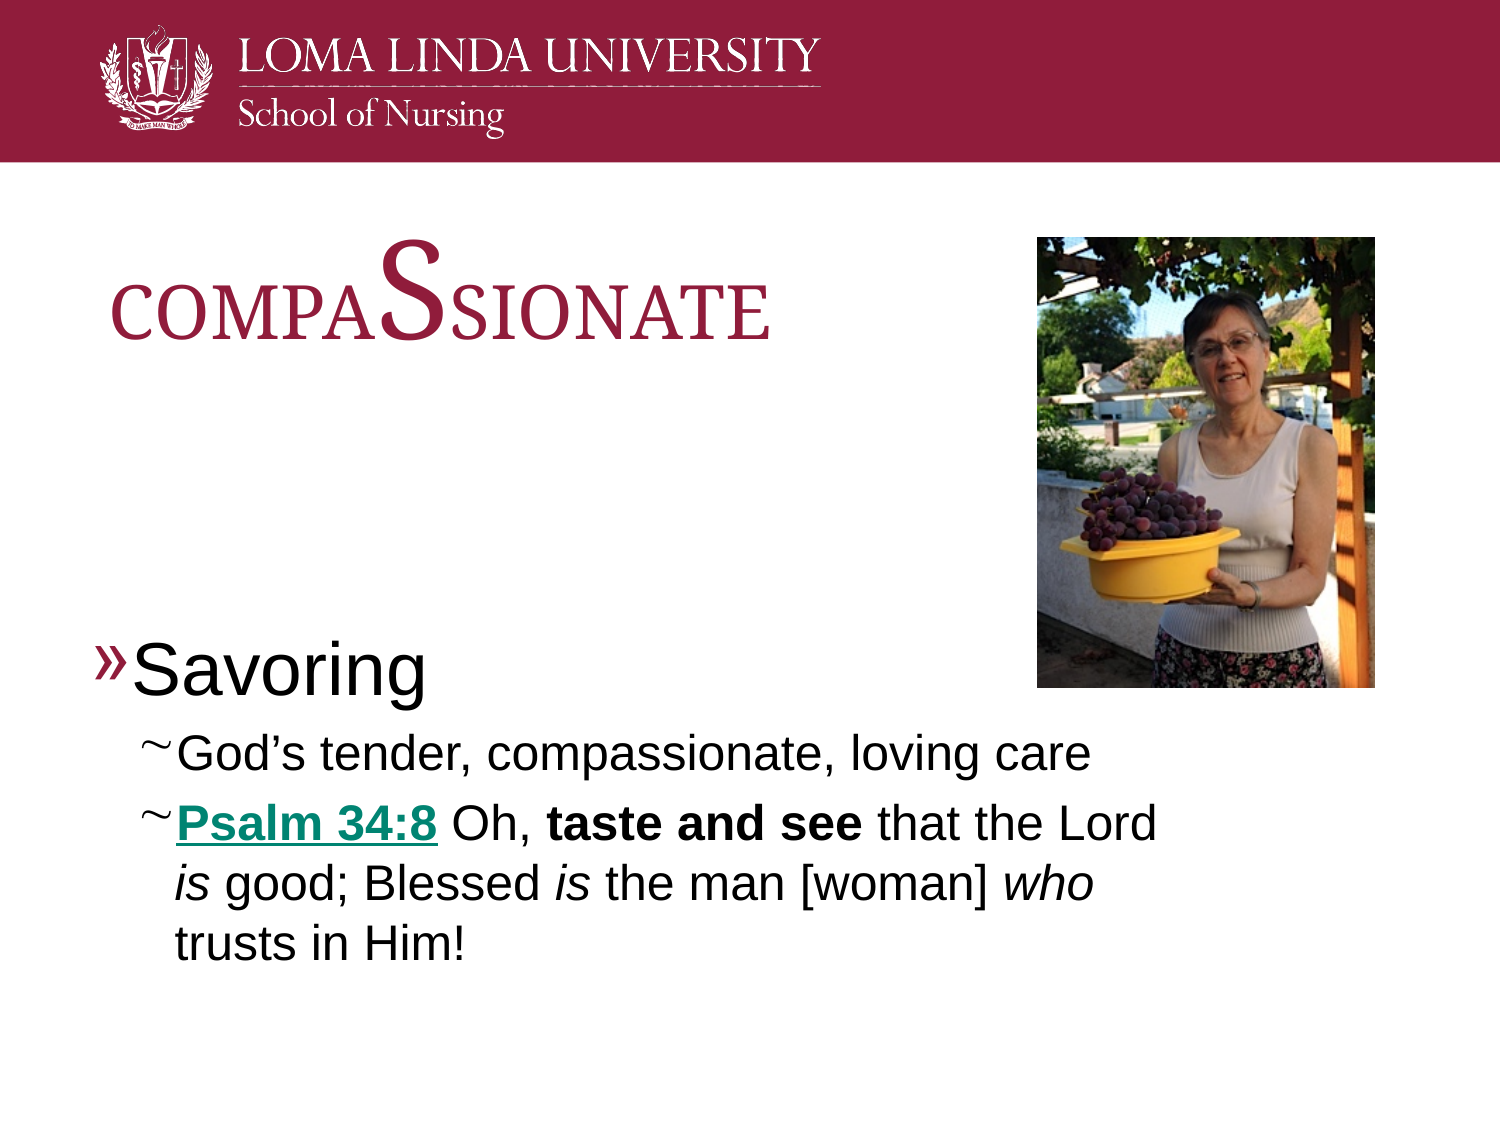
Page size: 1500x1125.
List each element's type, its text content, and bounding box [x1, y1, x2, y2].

list Savoring God’s tender, compassionate, loving care Psalm 34:8 Oh, taste and see that the Lord is good; Blessed is the man [woman] who trusts in Him! [75, 612, 1213, 1125]
title COMPASSIONATE [93, 187, 1406, 375]
picture [100, 25, 821, 139]
picture [1037, 237, 1376, 688]
